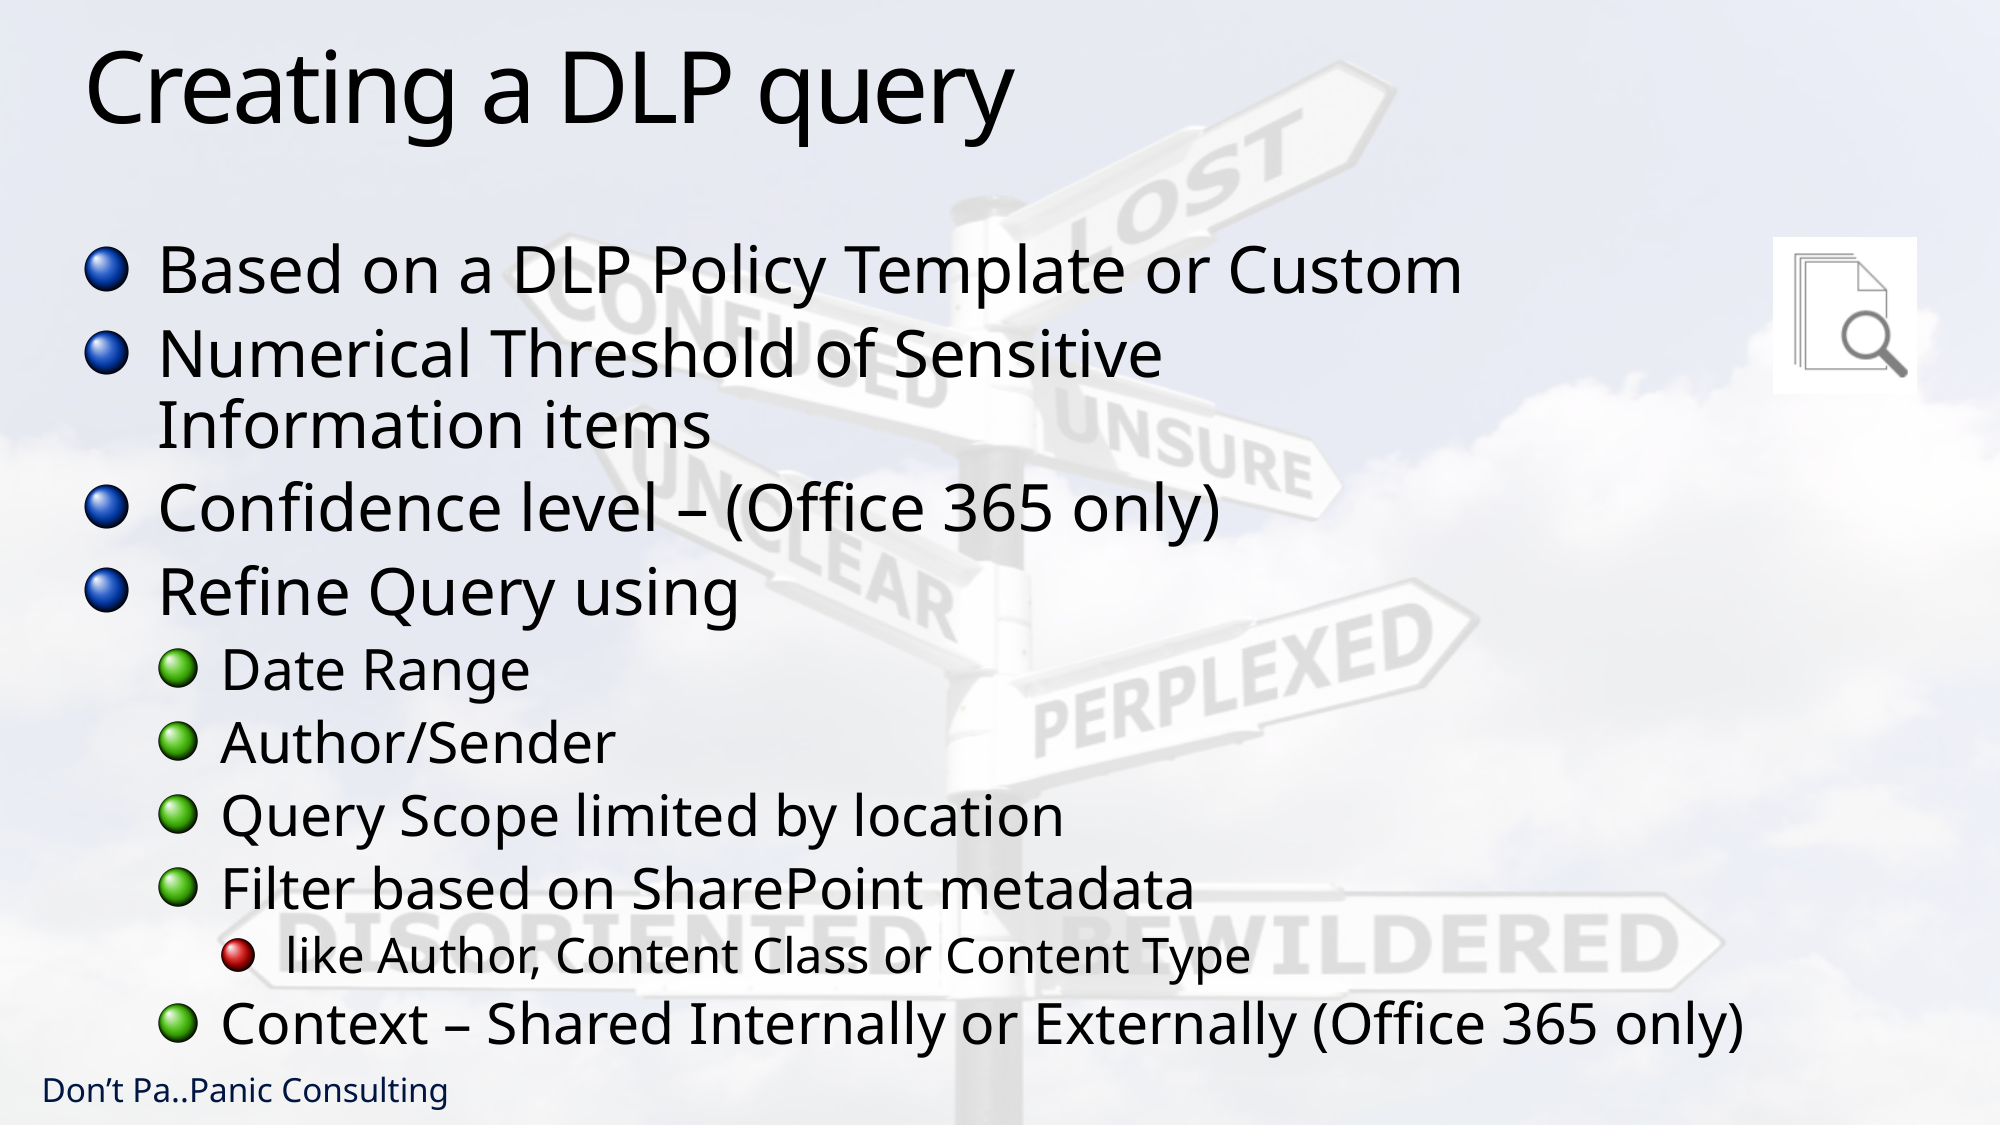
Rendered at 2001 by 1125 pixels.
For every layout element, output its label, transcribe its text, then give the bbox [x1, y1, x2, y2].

picture [1772, 237, 1917, 394]
title Creating a DLP query [83, 37, 1917, 147]
list Based on a DLP Policy Template or Custom Numerical Threshold of Sensitive Information items Confidence level – (Office 365 only) Refine Query using Date Range Author/Sender Query Scope limited by location Filter based on SharePoint metadata like Author, Content Class or Content Type Context – Shared Internally or Externally (Office 365 only) [83, 237, 1917, 1063]
